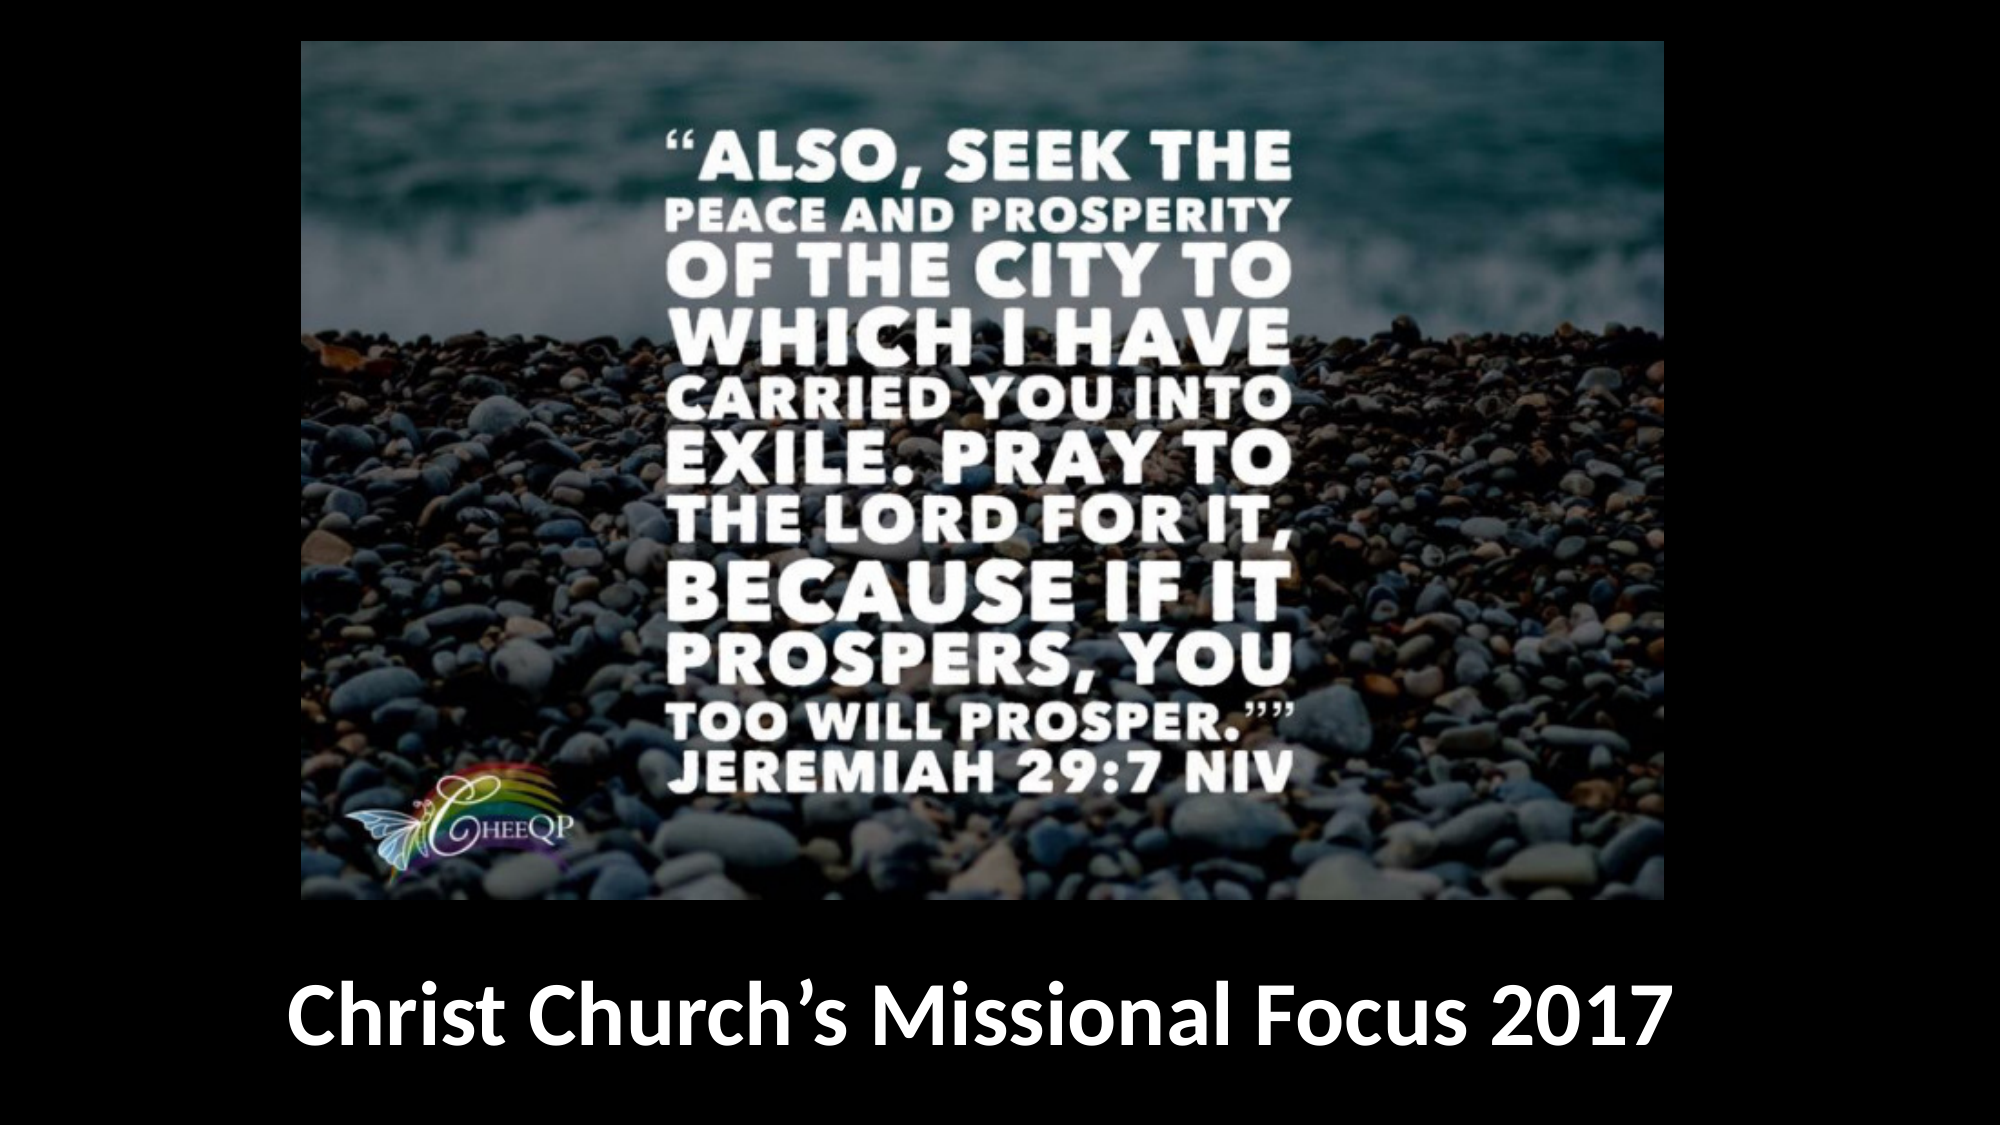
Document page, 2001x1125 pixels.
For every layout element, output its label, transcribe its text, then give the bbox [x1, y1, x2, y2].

picture [301, 41, 1664, 900]
text_box Christ Church’s Missional Focus 2017 [273, 946, 1692, 1071]
